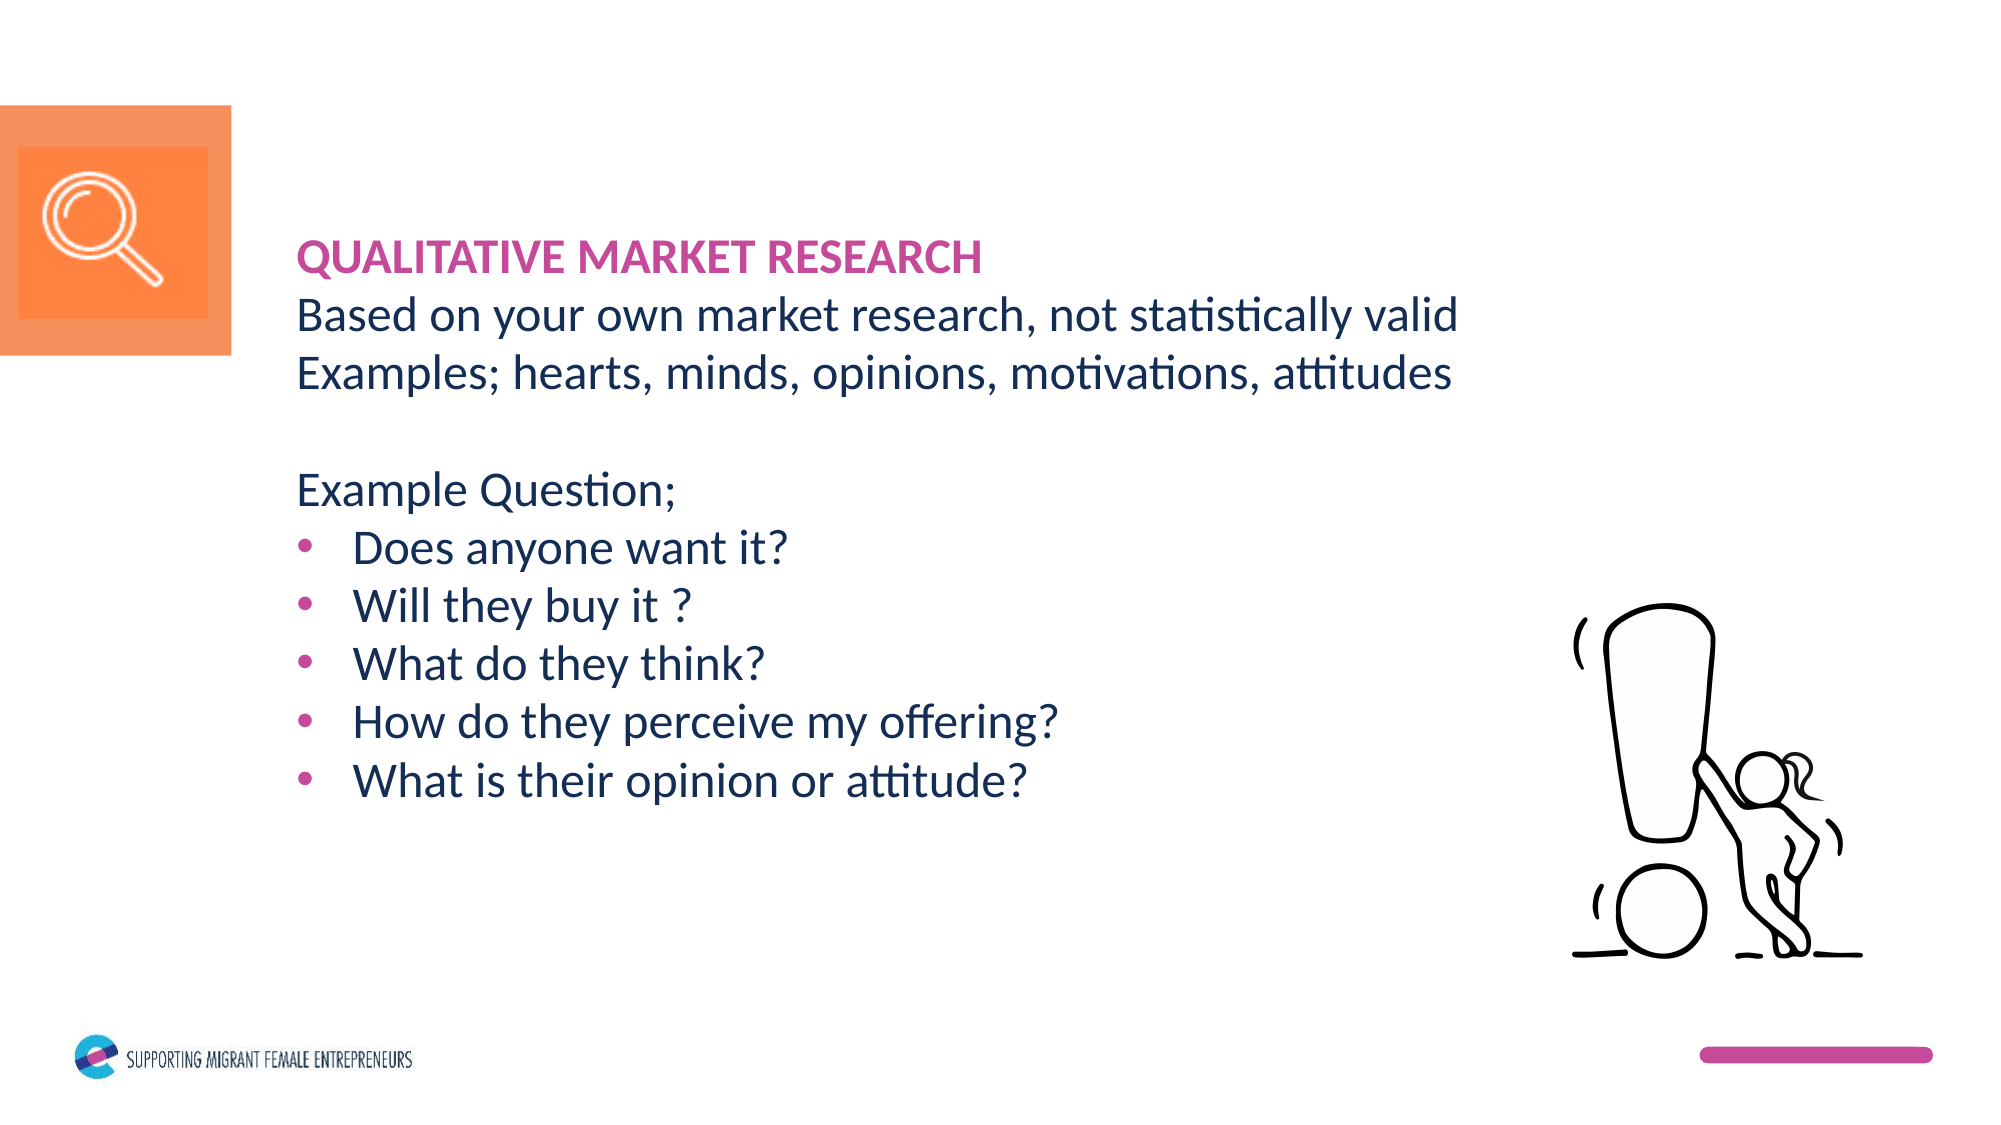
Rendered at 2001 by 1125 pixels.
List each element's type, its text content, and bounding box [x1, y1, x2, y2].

picture [65, 1007, 118, 1087]
picture [18, 147, 208, 319]
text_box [1572, 603, 1863, 959]
picture [126, 1046, 436, 1071]
text_box QUALITATIVE MARKET RESEARCH Based on your own market research, not statistically valid Examples; hearts, minds, opinions, motivations, attitudes Example Question; Does anyone want it? Will they buy it ? What do they think? How do they perceive my offering? What is their opinion or attitude? [281, 222, 1825, 819]
